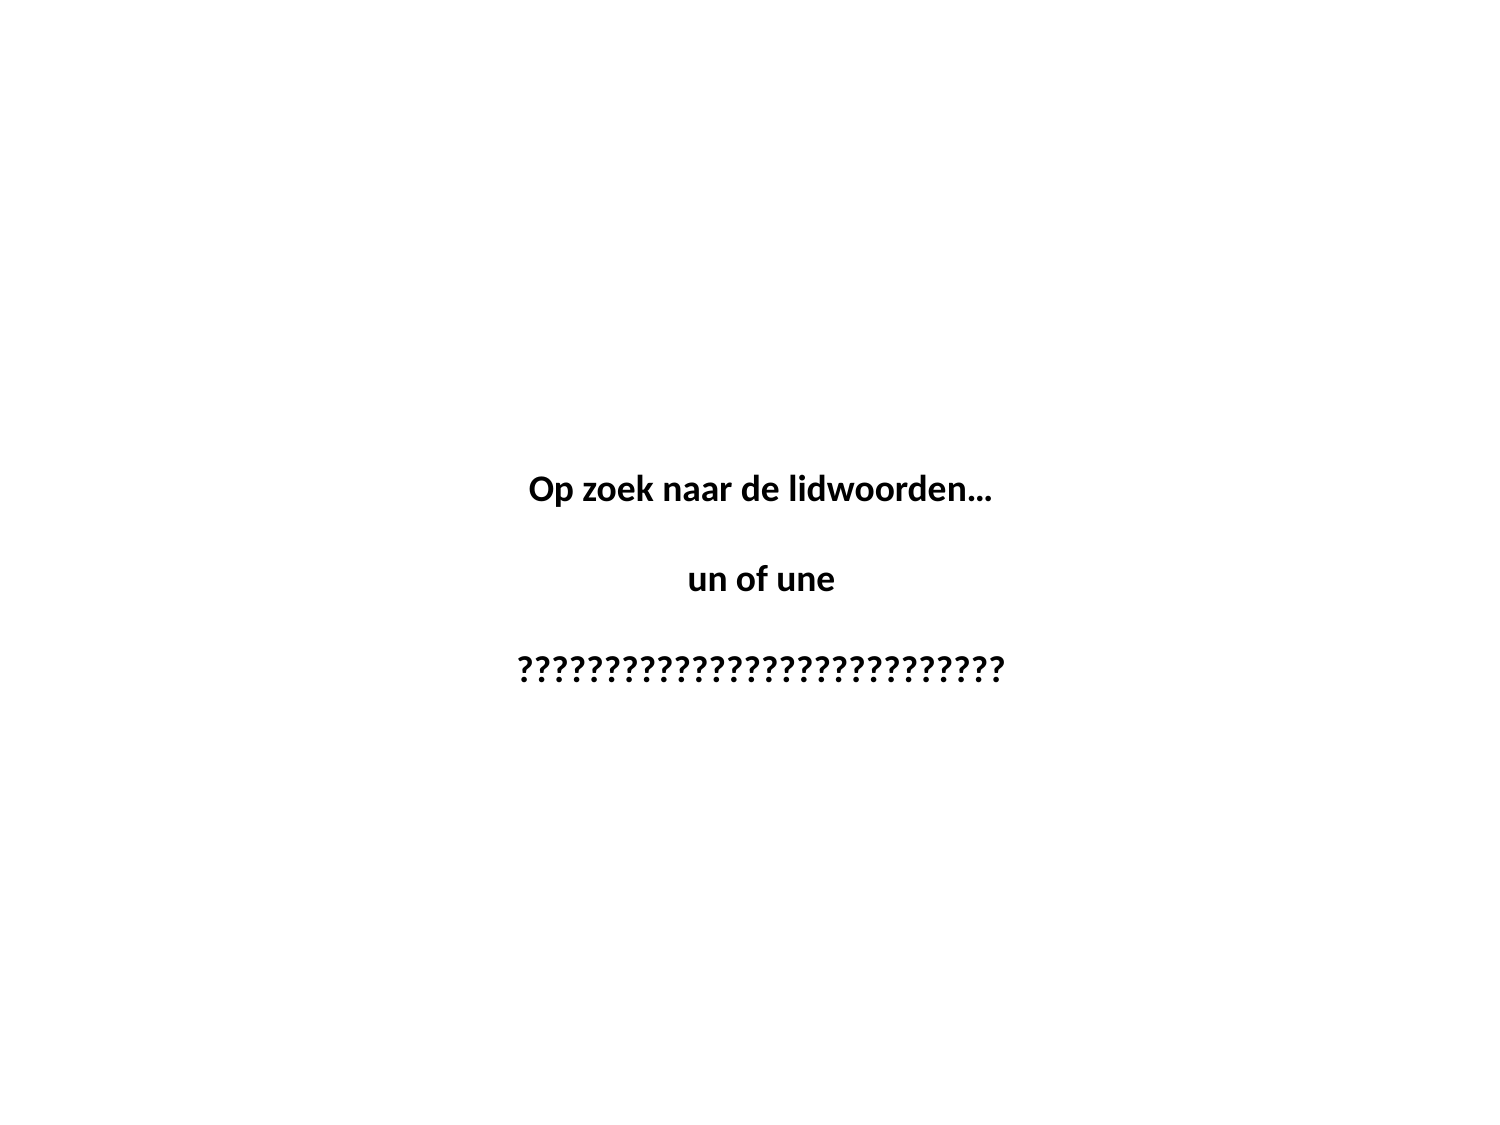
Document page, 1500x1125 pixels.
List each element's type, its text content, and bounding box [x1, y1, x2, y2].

title Op zoek naar de lidwoorden… un of une ???????????????????????????? [123, 456, 1399, 698]
